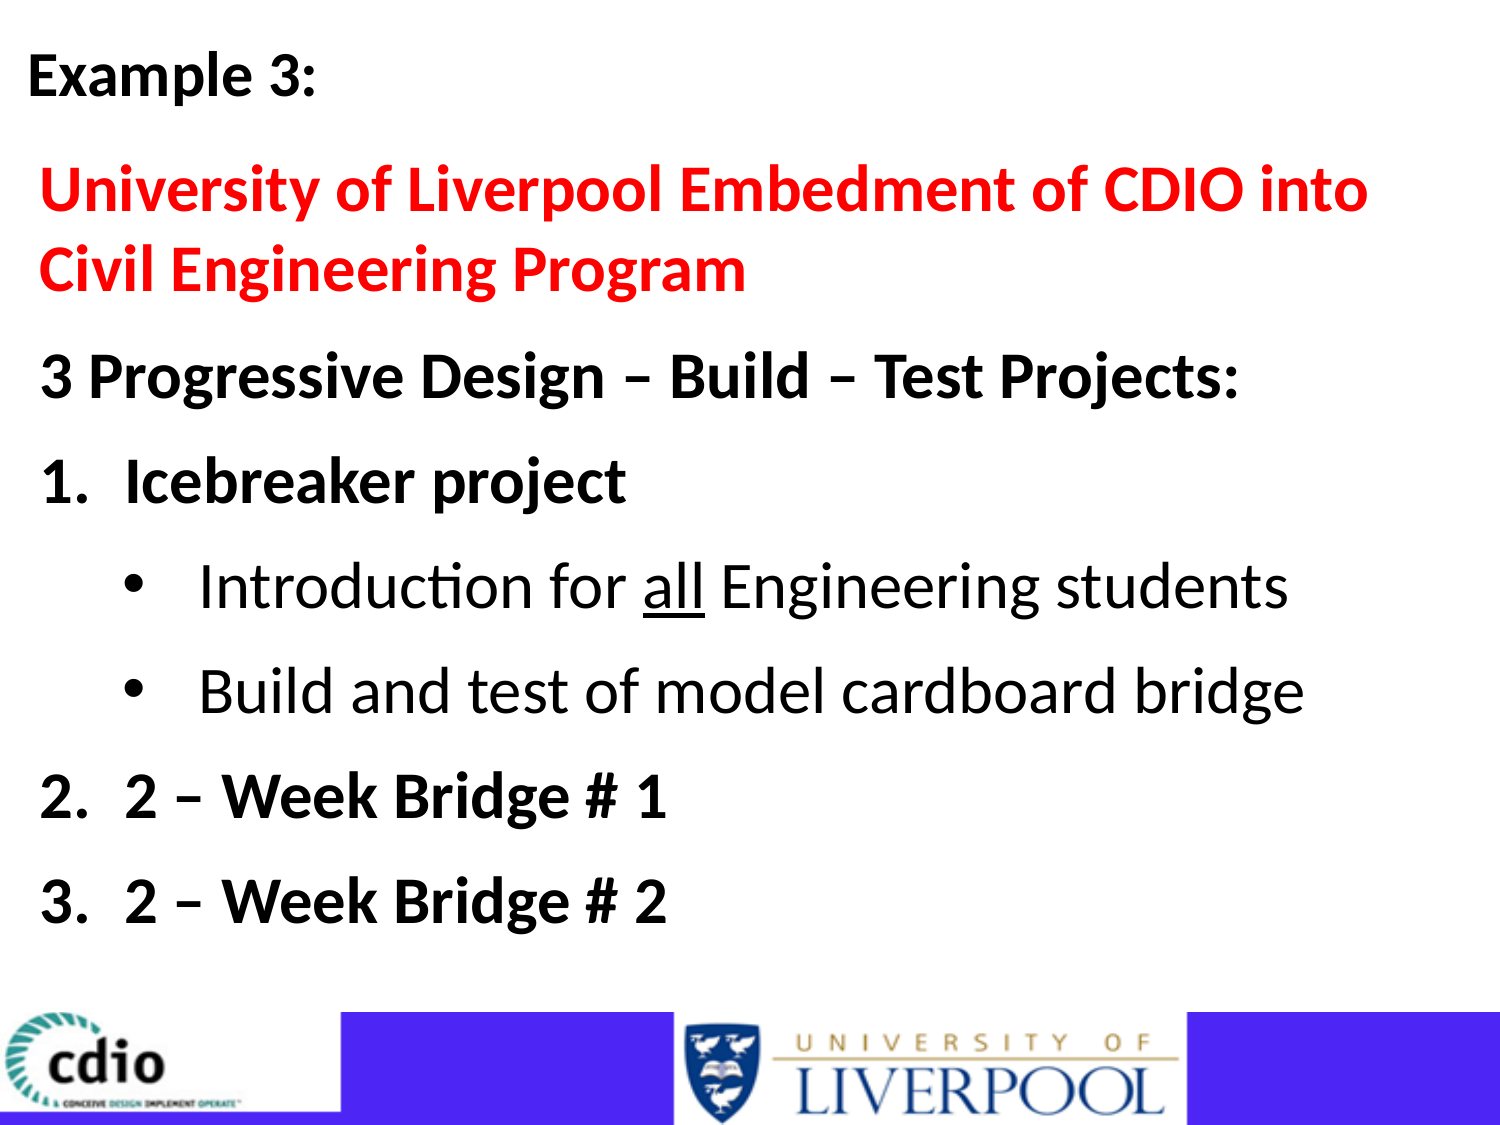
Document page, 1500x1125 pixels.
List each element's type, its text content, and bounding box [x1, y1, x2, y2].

picture [0, 1012, 1500, 1125]
text_box University of Liverpool Embedment of CDIO into Civil Engineering Program [24, 137, 1450, 313]
text_box Example 3: [12, 24, 1363, 118]
text_box 3 Progressive Design – Build – Test Projects: Icebreaker project Introduction for all Engineering students Build and test of model cardboard bridge 2 – Week Bridge # 1 3. 2 – Week Bridge # 2 [24, 324, 1450, 1000]
